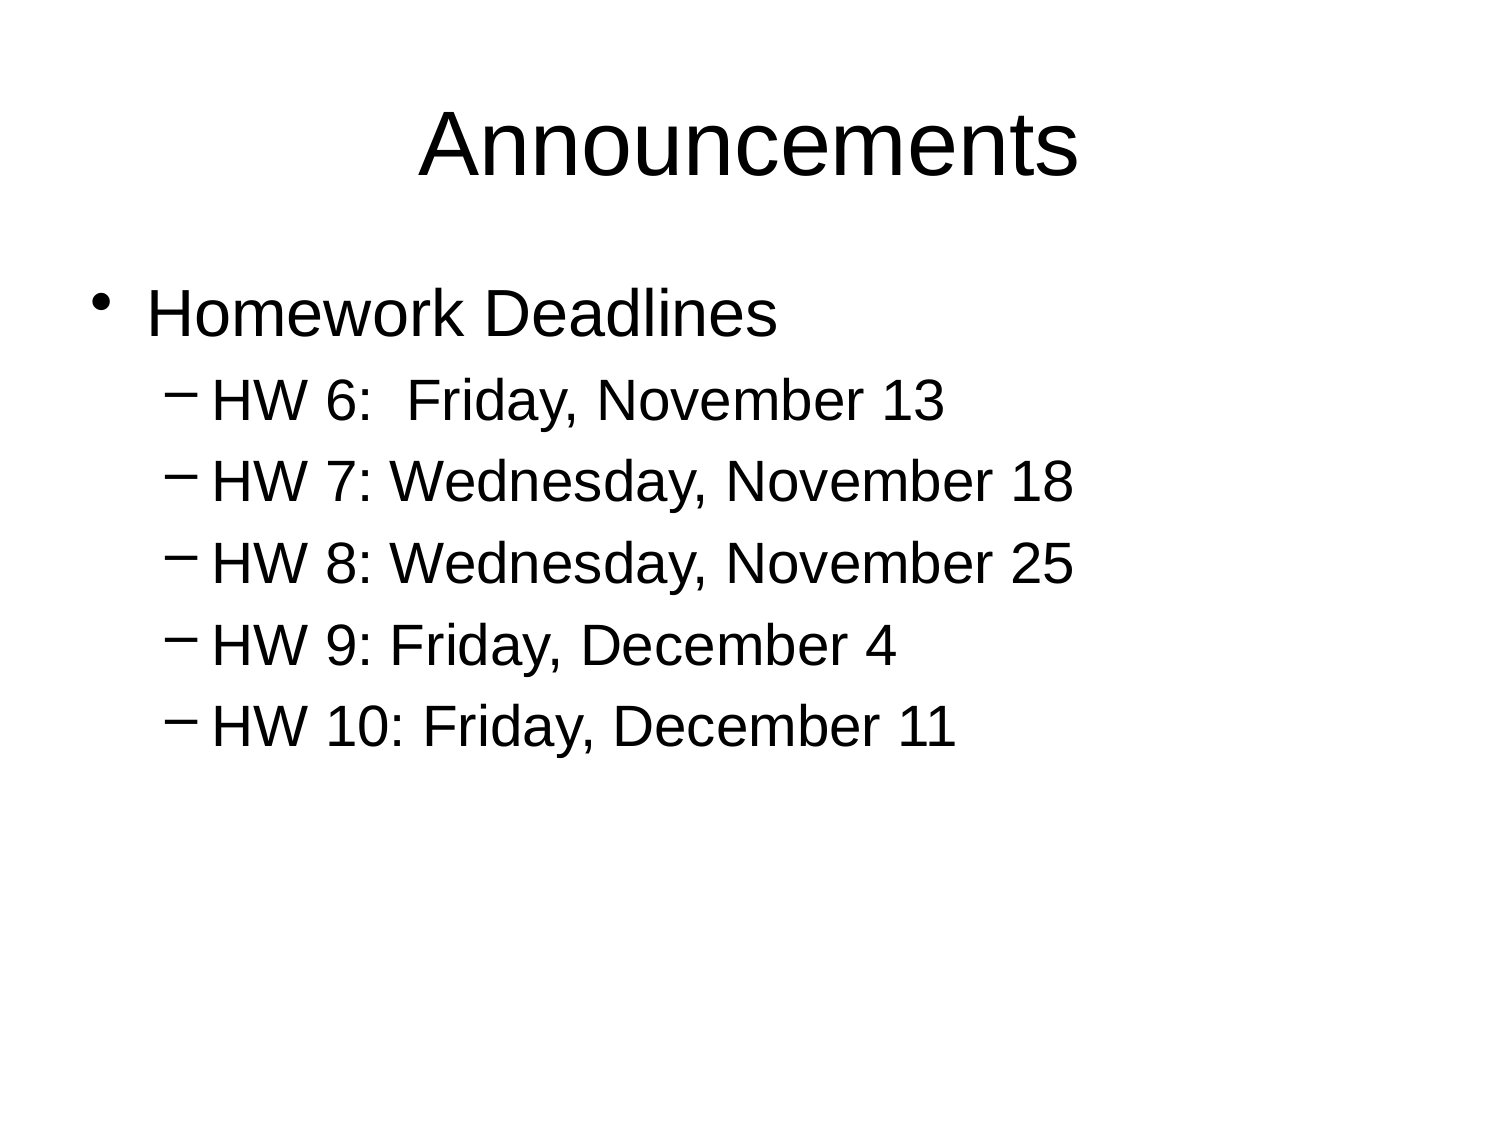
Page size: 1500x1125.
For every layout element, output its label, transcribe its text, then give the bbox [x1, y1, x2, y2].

list Homework Deadlines HW 6: Friday, November 13 HW 7: Wednesday, November 18 HW 8: Wednesday, November 25 HW 9: Friday, December 4 HW 10: Friday, December 11 [75, 262, 1425, 1005]
title Announcements [75, 45, 1425, 233]
